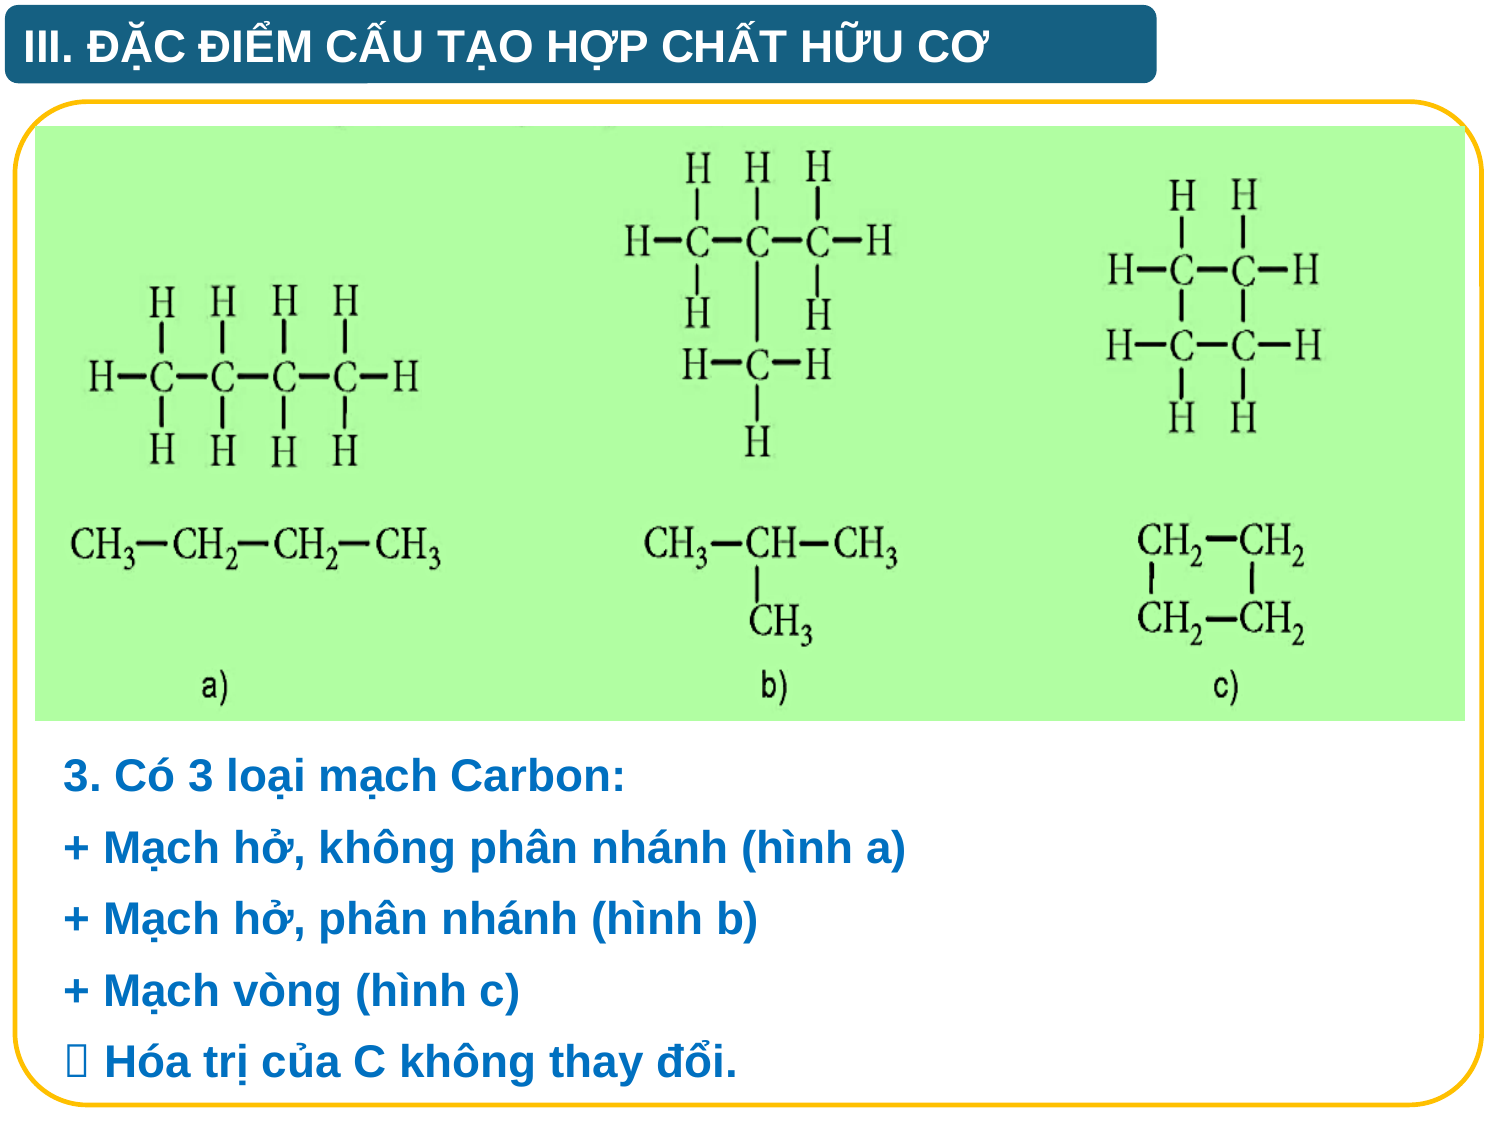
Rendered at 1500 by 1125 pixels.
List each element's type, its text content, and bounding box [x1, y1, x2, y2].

text_box 3. Có 3 loại mạch Carbon: + Mạch hở, không phân nhánh (hình a) + Mạch hở, phân nhánh (hình b) + Mạch vòng (hình c)  Hóa trị của C không thay đổi. [49, 722, 1448, 1094]
text_box III. ĐẶC ĐIỂM CẤU TẠO HỢP CHẤT HỮU CƠ [3, 3, 1159, 85]
text_box [13, 100, 1484, 1107]
picture [34, 125, 1466, 721]
